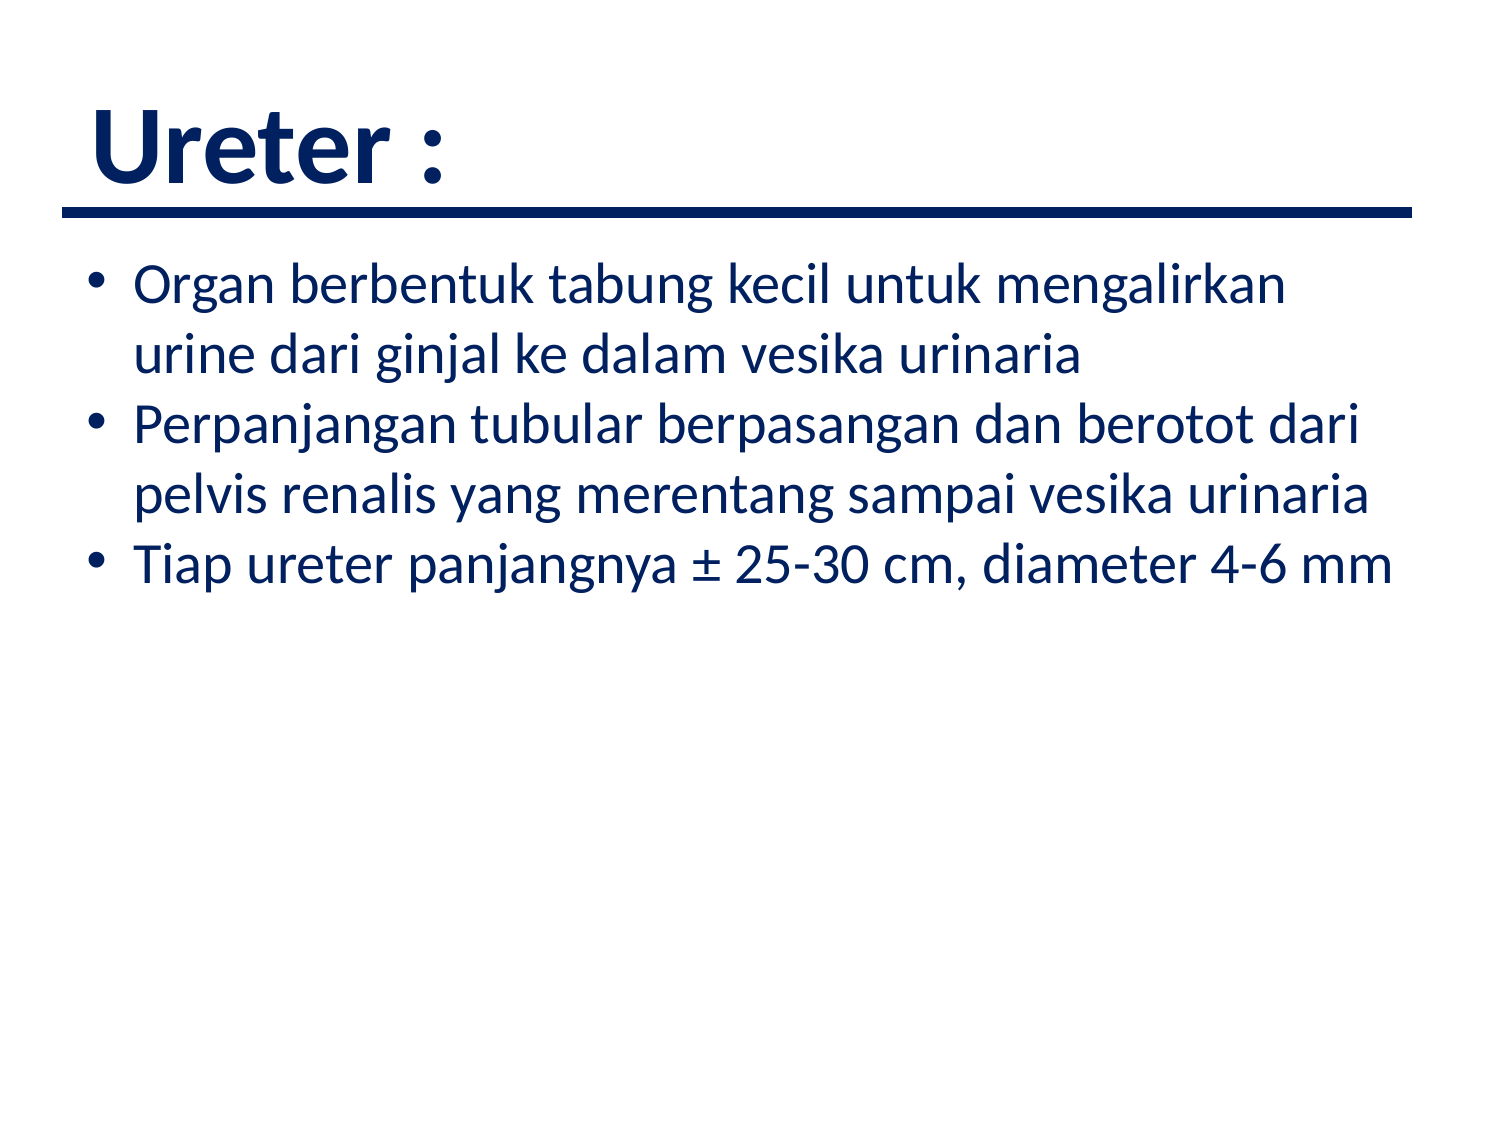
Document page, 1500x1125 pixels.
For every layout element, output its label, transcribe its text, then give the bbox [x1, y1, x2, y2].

title Ureter : [75, 45, 1425, 233]
text_box Organ berbentuk tabung kecil untuk mengalirkan urine dari ginjal ke dalam vesika urinaria Perpanjangan tubular berpasangan dan berotot dari pelvis renalis yang merentang sampai vesika urinaria Tiap ureter panjangnya ± 25-30 cm, diameter 4-6 mm [71, 237, 1422, 603]
